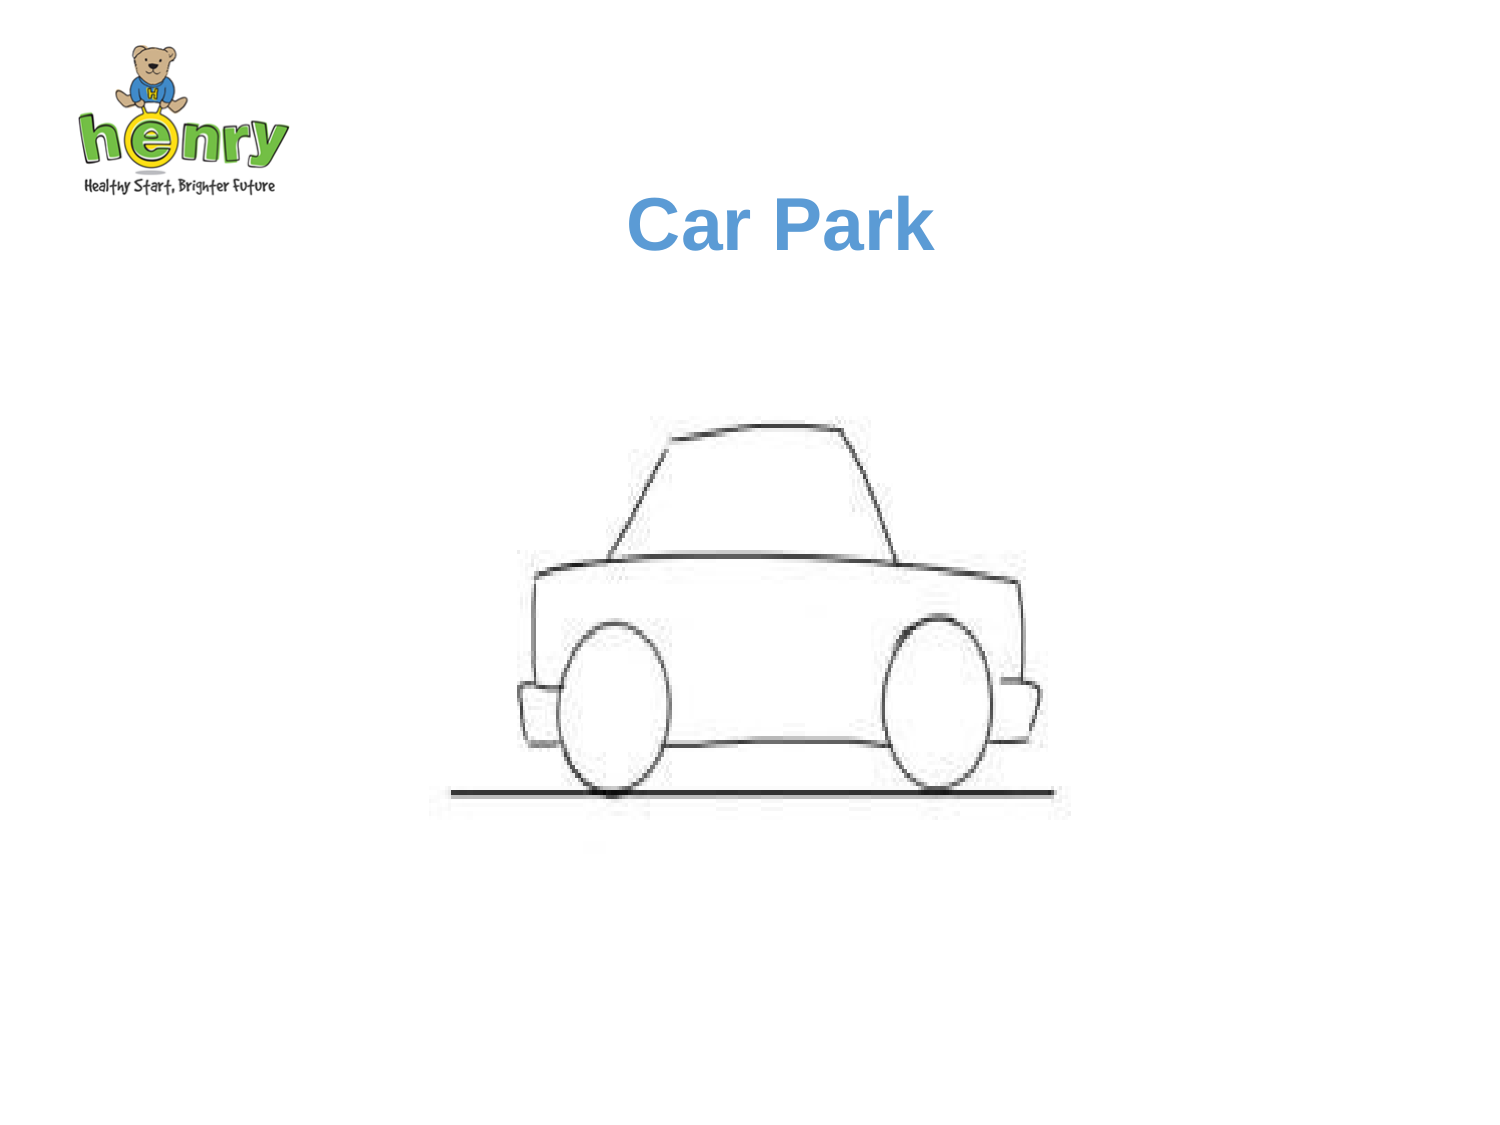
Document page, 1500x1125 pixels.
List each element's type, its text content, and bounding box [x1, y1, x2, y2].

picture [429, 416, 1071, 855]
title Car Park [611, 121, 1043, 331]
picture [78, 44, 290, 199]
